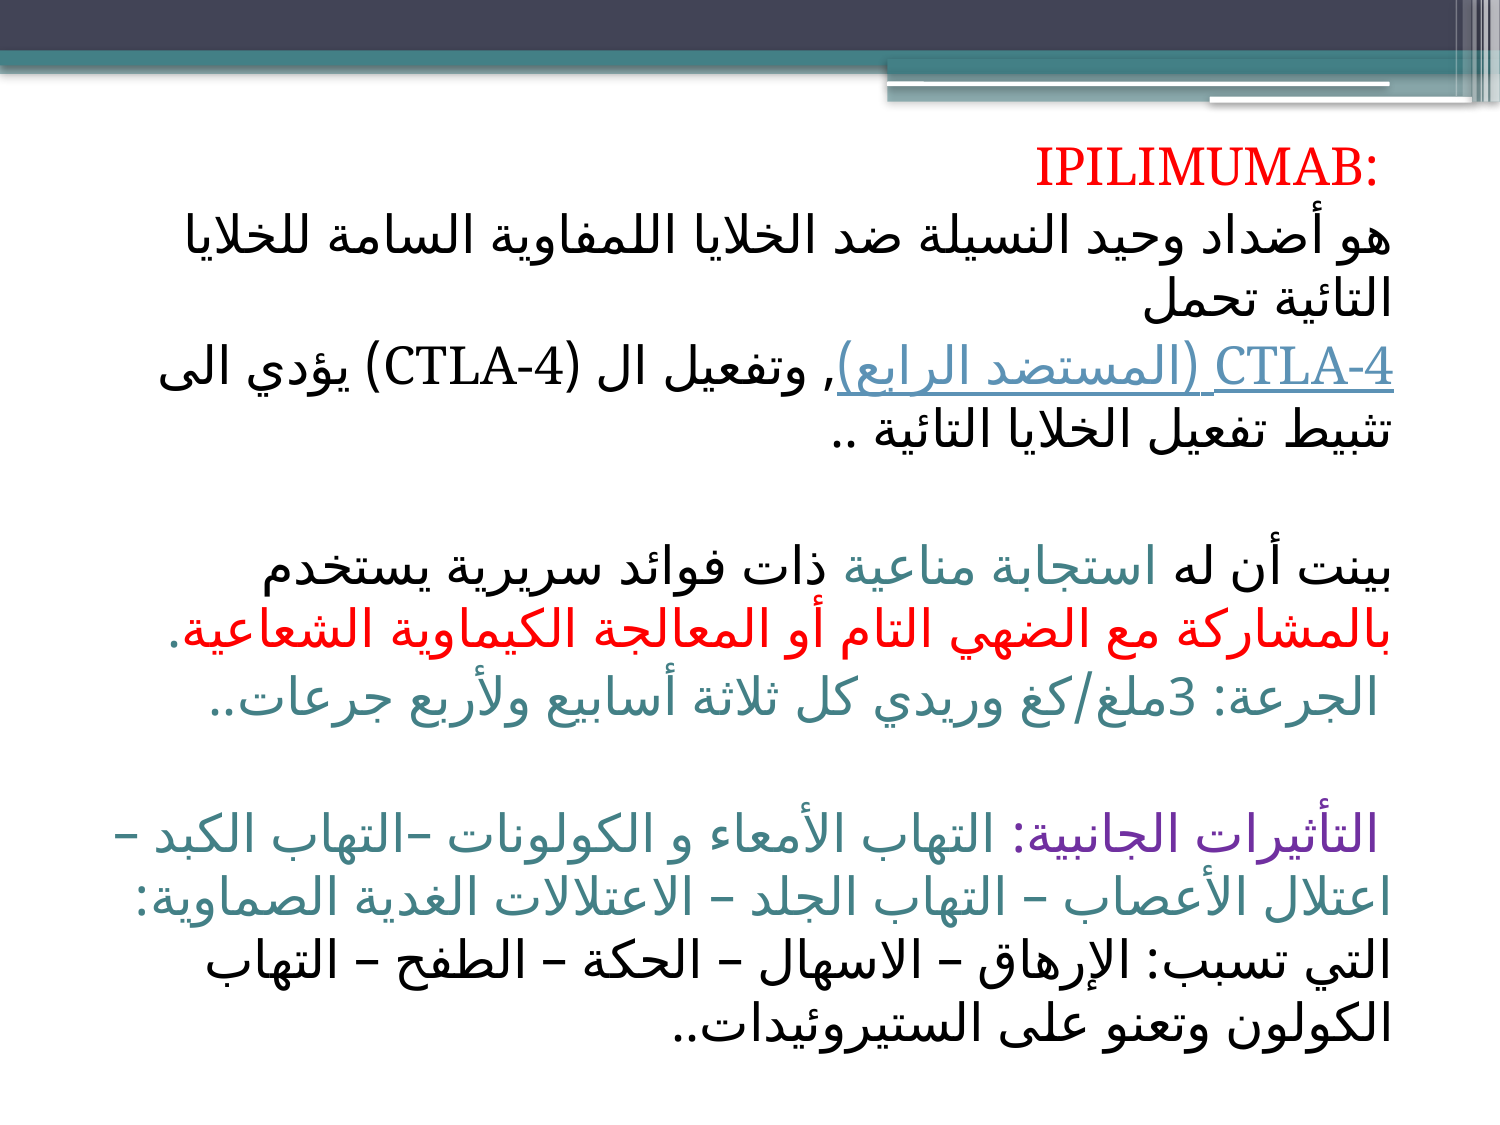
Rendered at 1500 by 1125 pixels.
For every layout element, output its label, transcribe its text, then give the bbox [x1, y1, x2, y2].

list :IPILIMUMAB هو أضداد وحيد النسيلة ضد الخلايا اللمفاوية السامة للخلايا التائية تحمل CTLA-4 (المستضد الرابع), وتفعيل ال (CTLA-4) يؤدي الى تثبيط تفعيل الخلايا التائية .. بينت أن له استجابة مناعية ذات فوائد سريرية يستخدم بالمشاركة مع الضهي التام أو المعالجة الكيماوية الشعاعية. الجرعة: 3ملغ/كغ وريدي كل ثلاثة أسابيع ولأربع جرعات.. التأثيرات الجانبية: التهاب الأمعاء و الكولونات –التهاب الكبد – اعتلال الأعصاب – التهاب الجلد – الاعتلالات الغدية الصماوية: التي تسبب: الإرهاق – الاسهال – الحكة – الطفح – التهاب الكولون وتعنو على الستيروئيدات.. [75, 125, 1425, 1079]
